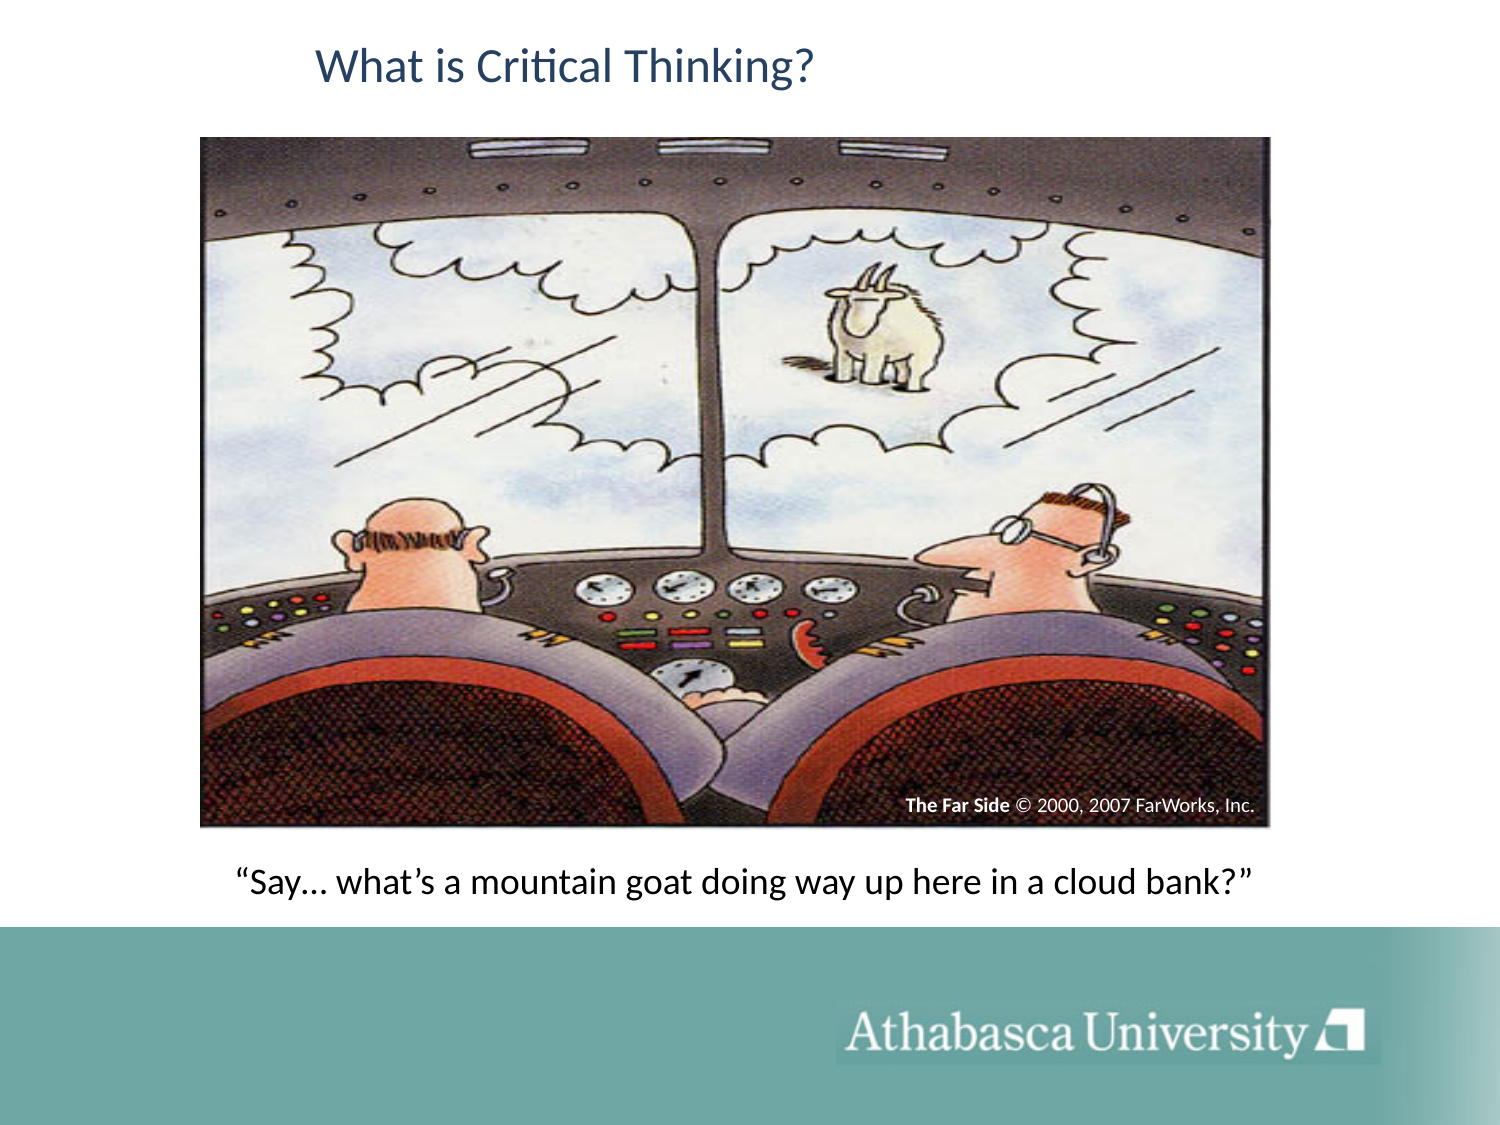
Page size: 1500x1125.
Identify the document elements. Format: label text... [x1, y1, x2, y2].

text_box “Say… what’s a mountain goat doing way up here in a cloud bank?” [219, 849, 1270, 910]
title What is Critical Thinking? [300, 24, 1100, 100]
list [199, 137, 1272, 831]
picture [0, 926, 1500, 1125]
